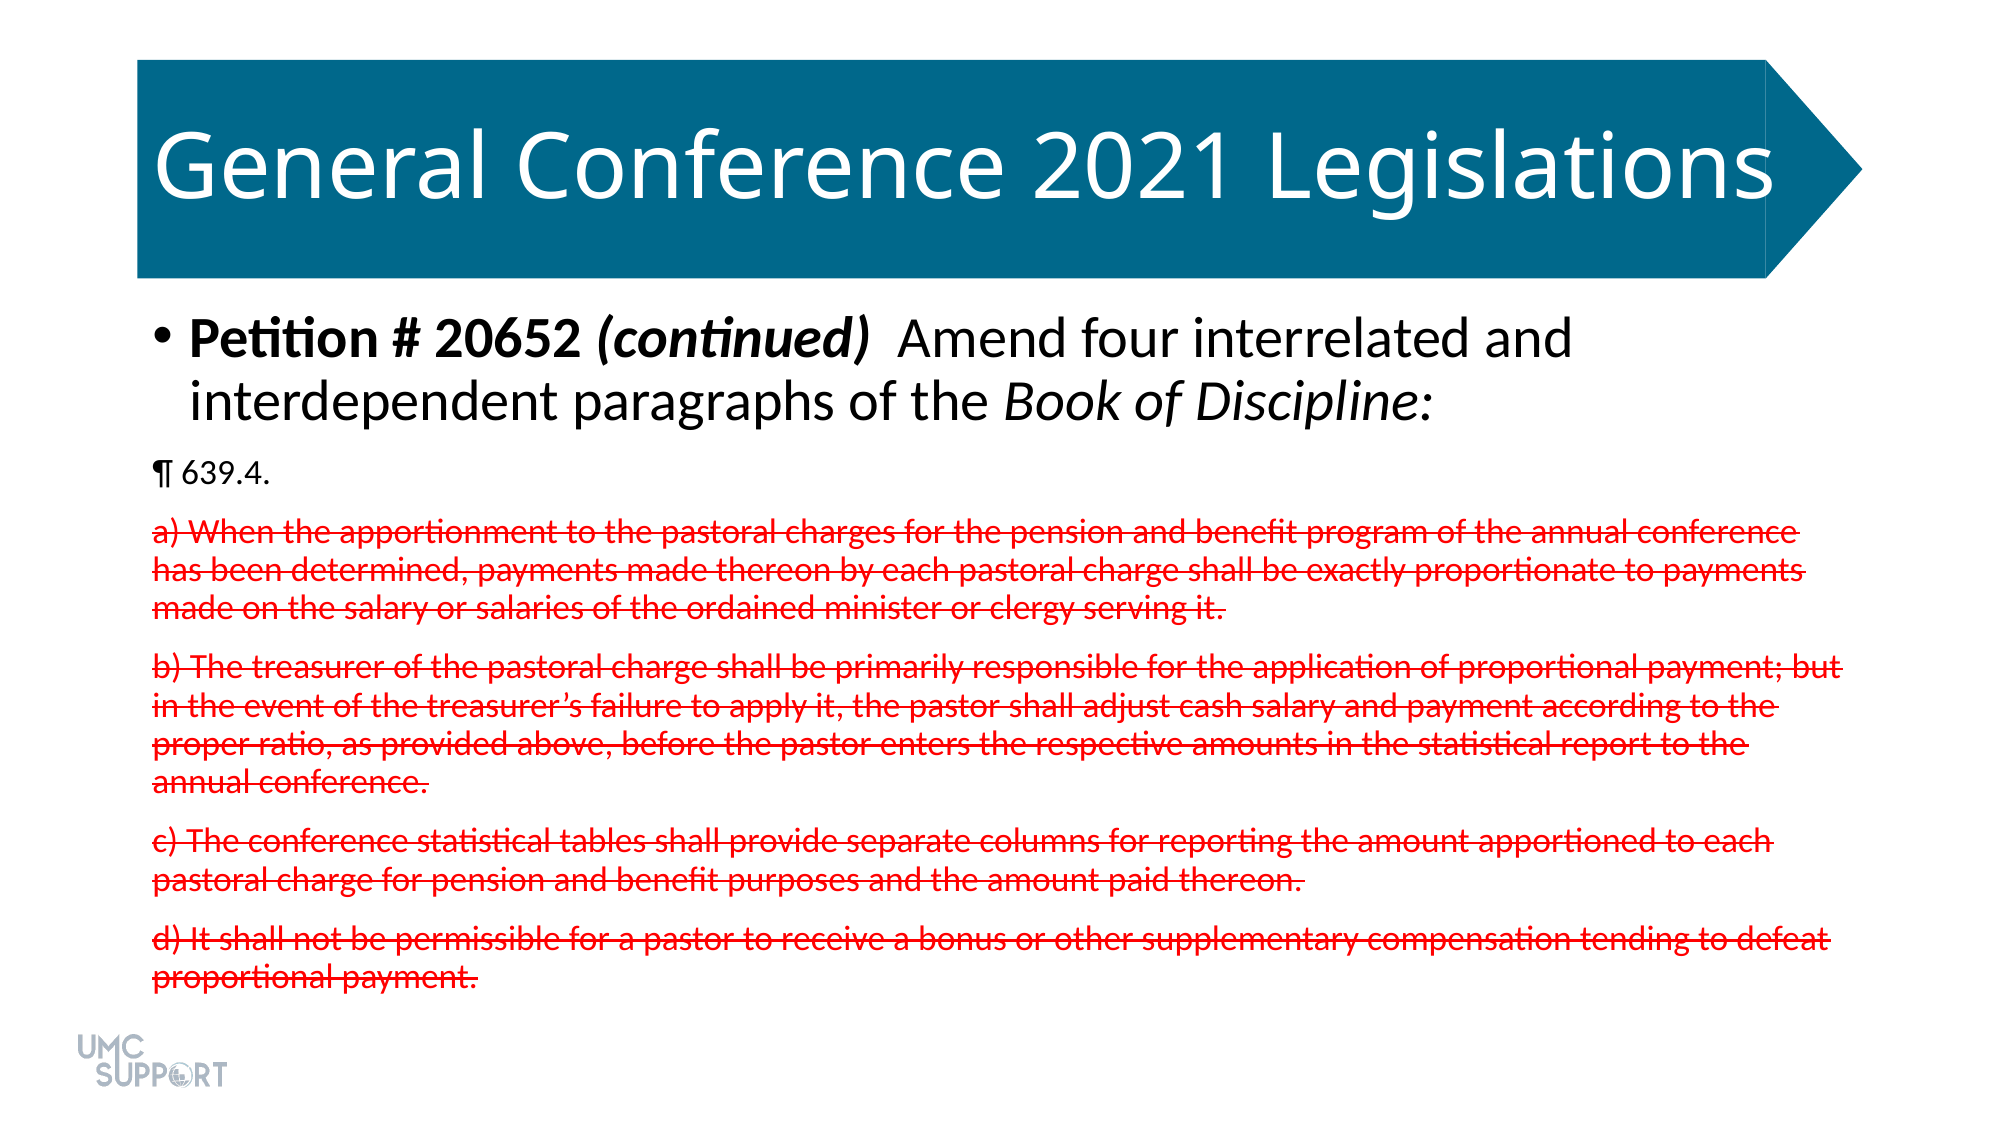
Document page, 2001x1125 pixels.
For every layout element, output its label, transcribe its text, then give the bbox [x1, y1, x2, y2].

title General Conference 2021 Legislations [137, 59, 1863, 278]
list Petition # 20652 (continued) Amend four interrelated and interdependent paragraphs of the Book of Discipline: ¶ 639.4. a) When the apportionment to the pastoral charges for the pension and benefit program of the annual conference has been determined, payments made thereon by each pastoral charge shall be exactly proportionate to payments made on the salary or salaries of the ordained minister or clergy serving it. b) The treasurer of the pastoral charge shall be primarily responsible for the application of proportional payment; but in the event of the treasurer’s failure to apply it, the pastor shall adjust cash salary and payment according to the proper ratio, as provided above, before the pastor enters the respective amounts in the statistical report to the annual conference. c) The conference statistical tables shall provide separate columns for reporting the amount apportioned to each pastoral charge for pension and benefit purposes and the amount paid thereon. d) It shall not be permissible for a pastor to receive a bonus or other supplementary compensation tending to defeat proportional payment. [137, 299, 1863, 1014]
